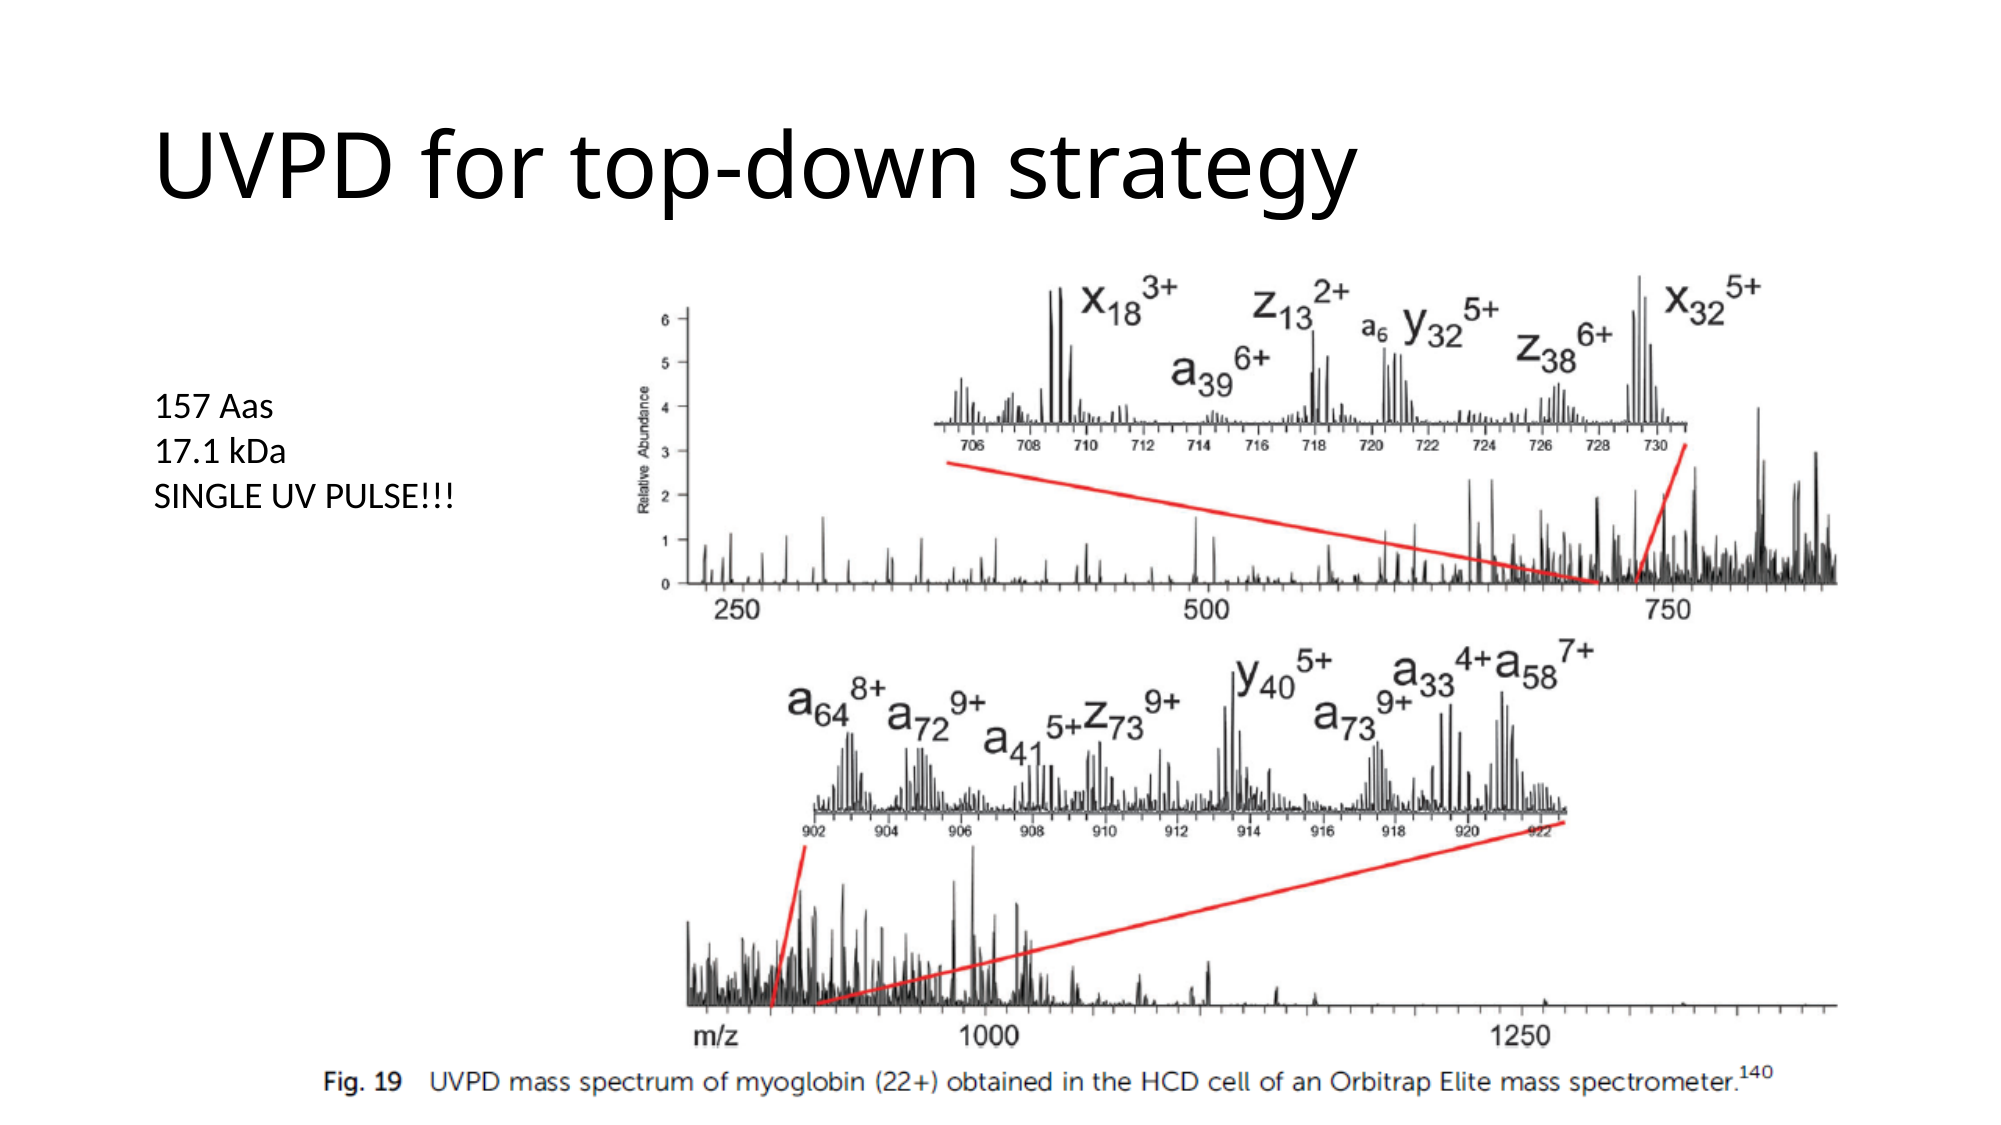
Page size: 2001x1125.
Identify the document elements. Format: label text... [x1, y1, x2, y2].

title UVPD for top-down strategy [137, 59, 1863, 278]
picture [312, 246, 1899, 1105]
text_box 157 Aas 17.1 kDa SINGLE UV PULSE!!! [139, 373, 312, 524]
